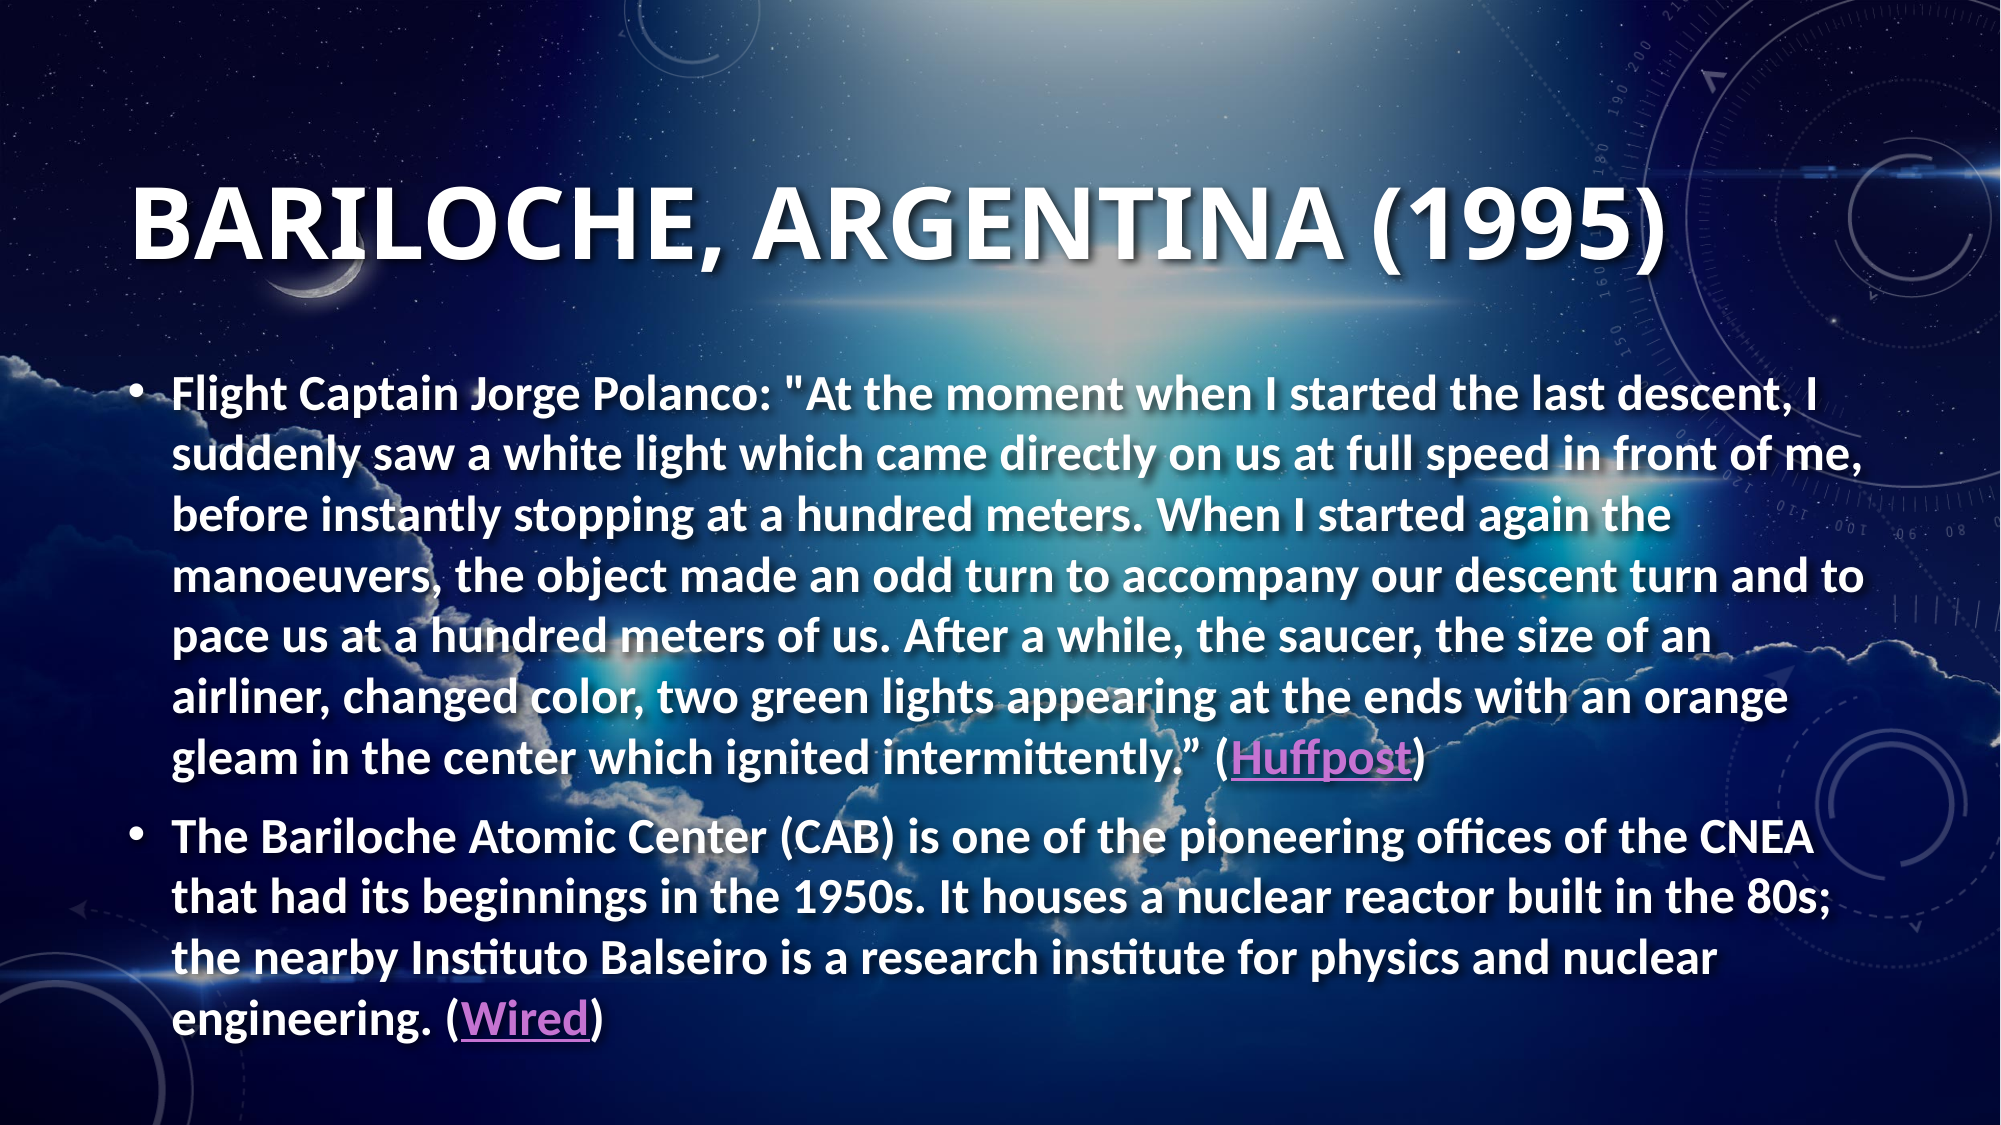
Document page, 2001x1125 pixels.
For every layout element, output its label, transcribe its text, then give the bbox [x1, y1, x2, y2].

list Flight Captain Jorge Polanco: "At the moment when I started the last descent, I suddenly saw a white light which came directly on us at full speed in front of me, before instantly stopping at a hundred meters. When I started again the manoeuvers, the object made an odd turn to accompany our descent turn and to pace us at a hundred meters of us. After a while, the saucer, the size of an airliner, changed color, two green lights appearing at the ends with an orange gleam in the center which ignited intermittently.” (Huffpost) The Bariloche Atomic Center (CAB) is one of the pioneering offices of the CNEA that had its beginnings in the 1950s. It houses a nuclear reactor built in the 80s; the nearby Instituto Balseiro is a research institute for physics and nuclear engineering. (Wired) [112, 351, 1900, 1054]
title Bariloche, Argentina (1995) [112, 99, 1900, 339]
picture [0, 0, 2001, 1125]
